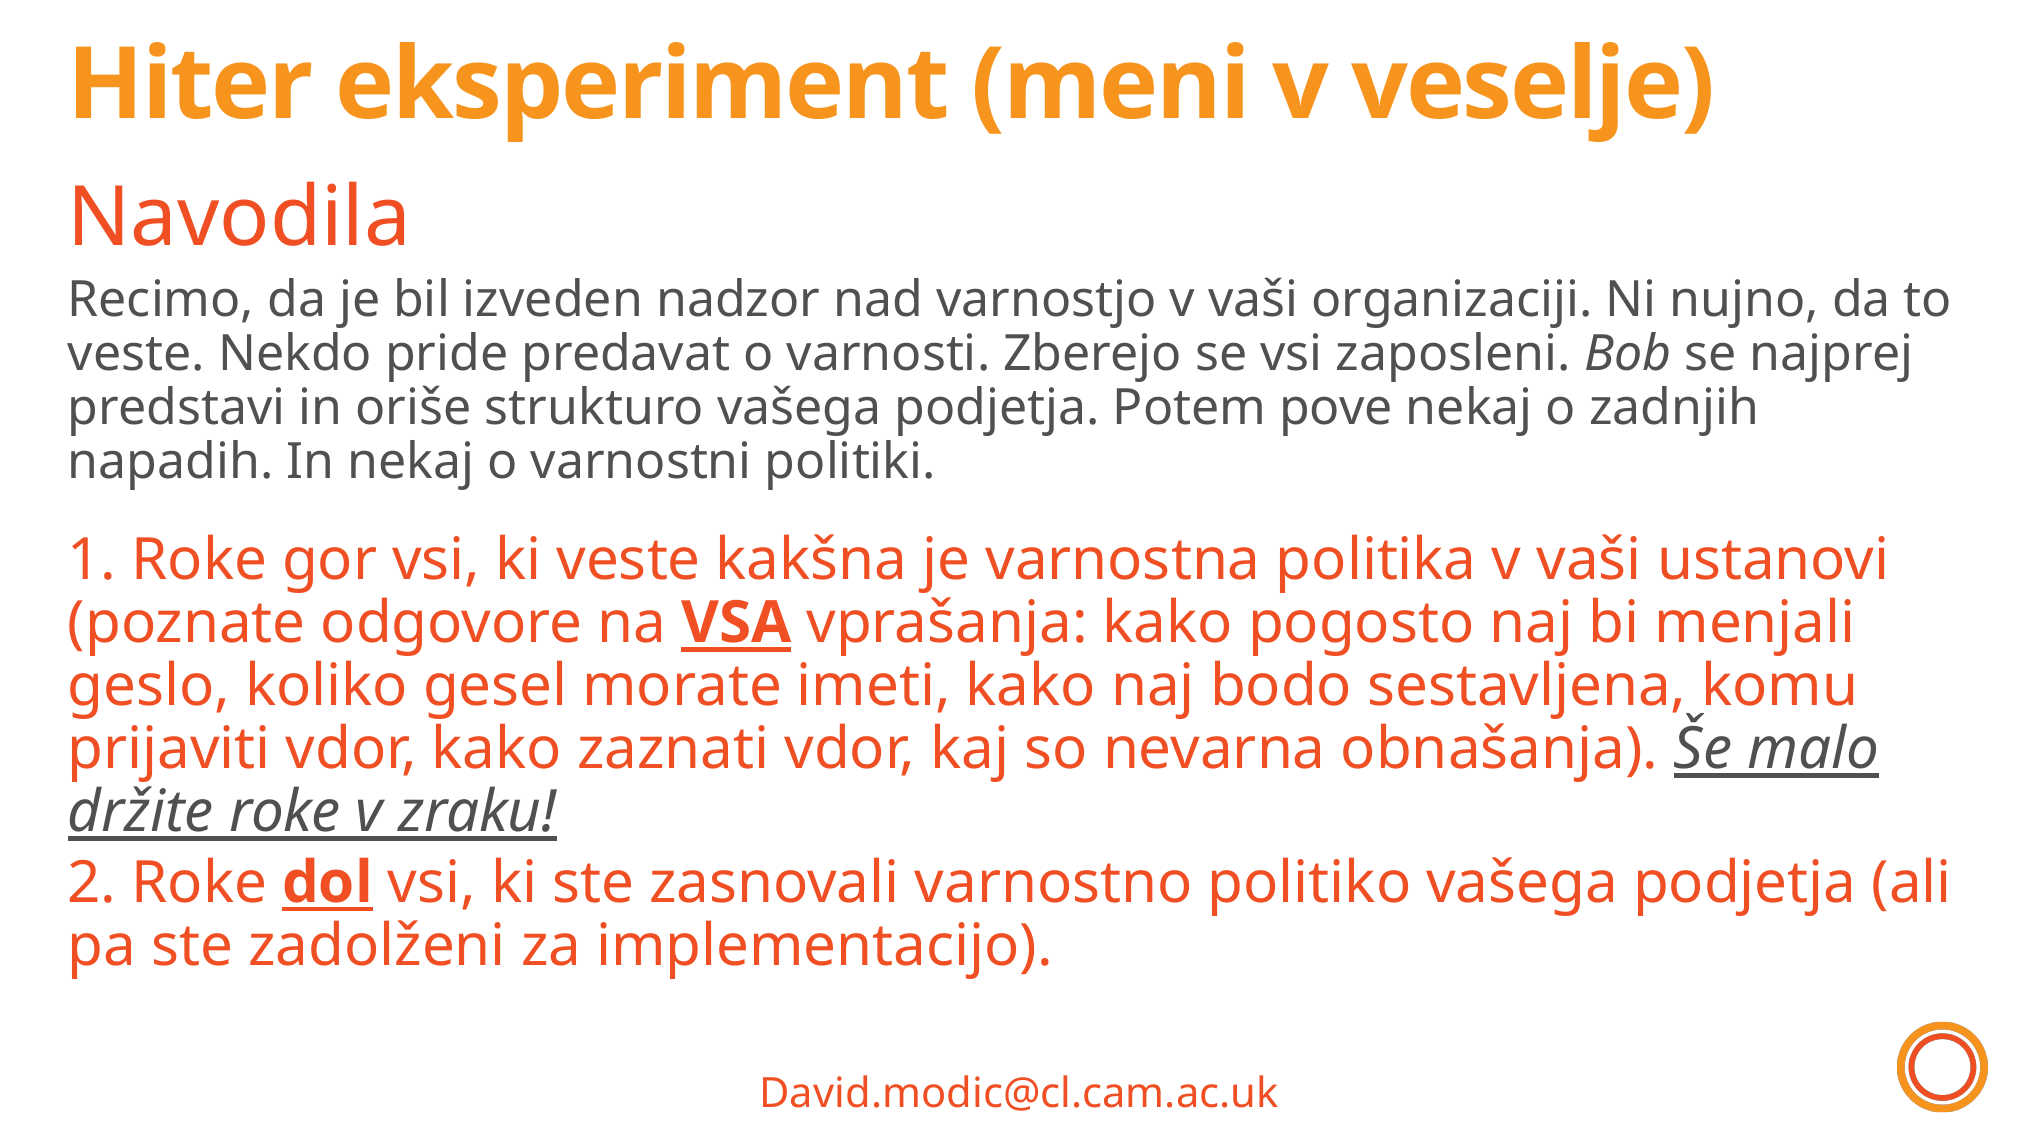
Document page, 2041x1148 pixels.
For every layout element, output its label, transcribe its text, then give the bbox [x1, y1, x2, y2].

picture [1887, 1014, 1996, 1119]
title Hiter eksperiment (meni v veselje) [43, 17, 1995, 152]
text_box David.modic@cl.cam.ac.uk [44, 1056, 1995, 1132]
text_box 1. Roke gor vsi, ki veste kakšna je varnostna politika v vaši ustanovi (poznate odgovore na VSA vprašanja: kako pogosto naj bi menjali geslo, koliko gesel morate imeti, kako naj bodo sestavljena, komu prijaviti vdor, kako zaznati vdor, kaj so nevarna obnašanja). Še malo držite roke v zraku! [43, 514, 1994, 837]
text_box 2. Roke dol vsi, ki ste zasnovali varnostno politiko vašega podjetja (ali pa ste zadolženi za implementacijo). [43, 837, 1994, 994]
text_box Navodila Recimo, da je bil izveden nadzor nad varnostjo v vaši organizaciji. Ni nujno, da to veste. Nekdo pride predavat o varnosti. Zberejo se vsi zaposleni. Bob se najprej predstavi in oriše strukturo vašega podjetja. Potem pove nekaj o zadnjih napadih. In nekaj o varnostni politiki. [43, 158, 1994, 514]
